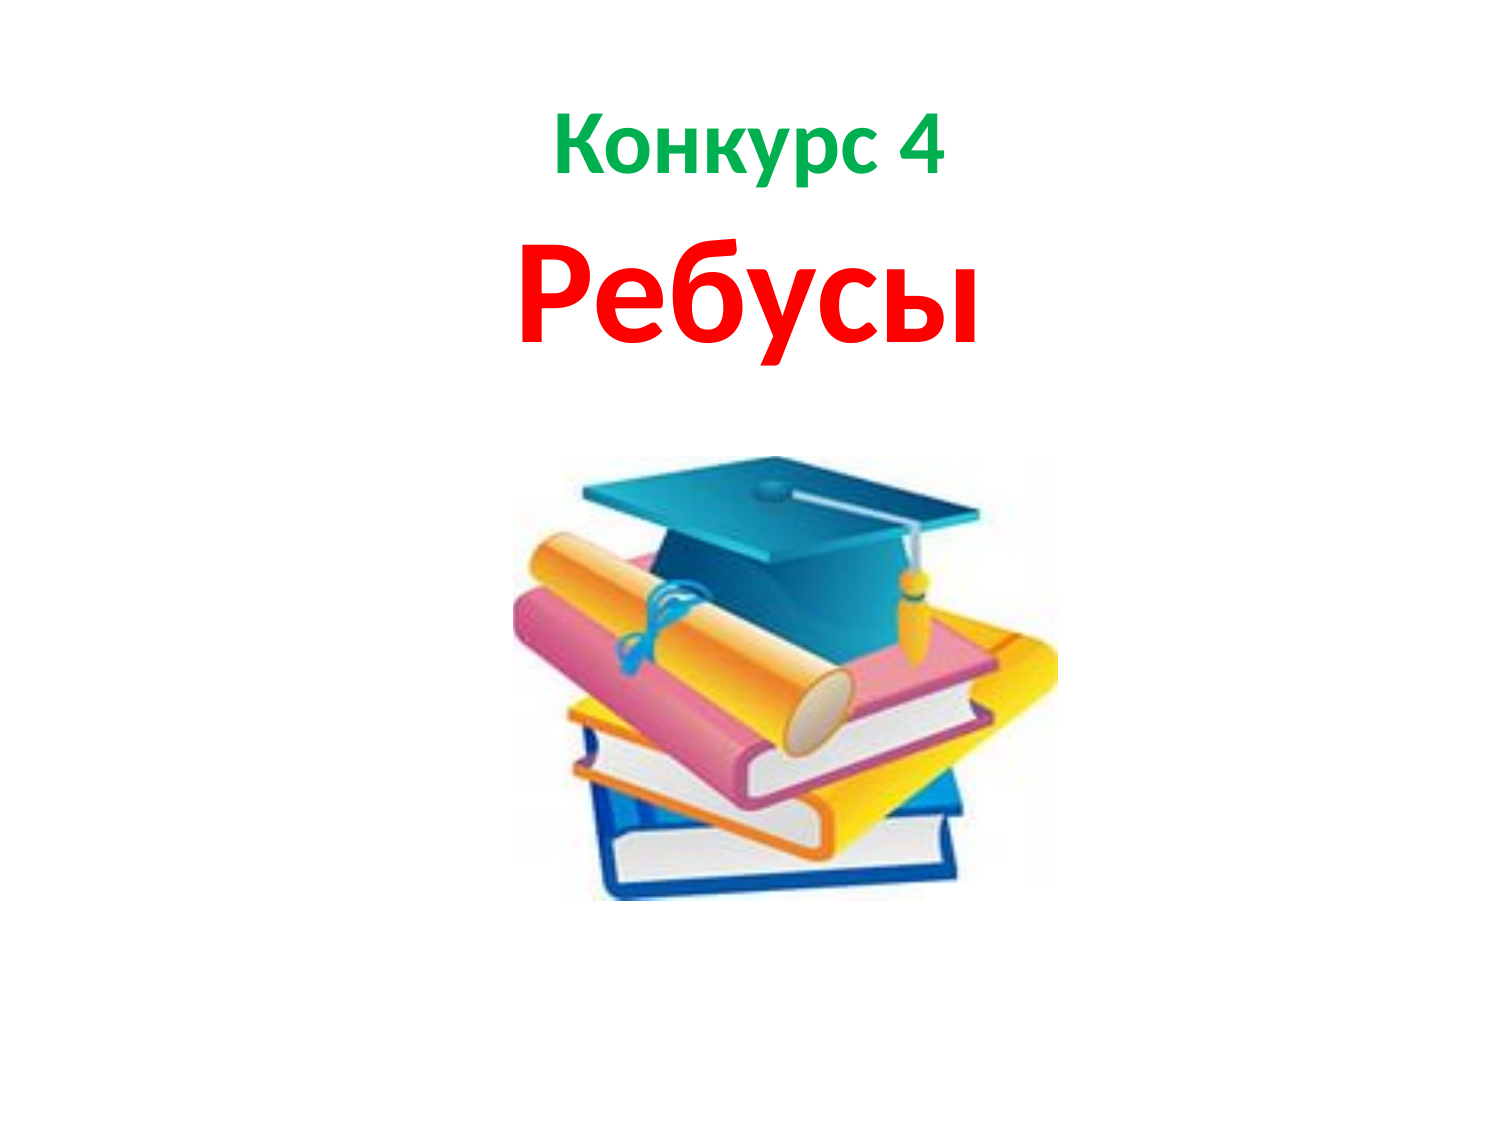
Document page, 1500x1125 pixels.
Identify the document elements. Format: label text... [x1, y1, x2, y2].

title Конкурс 4 Ребусы [75, 45, 1425, 409]
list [513, 455, 1058, 902]
